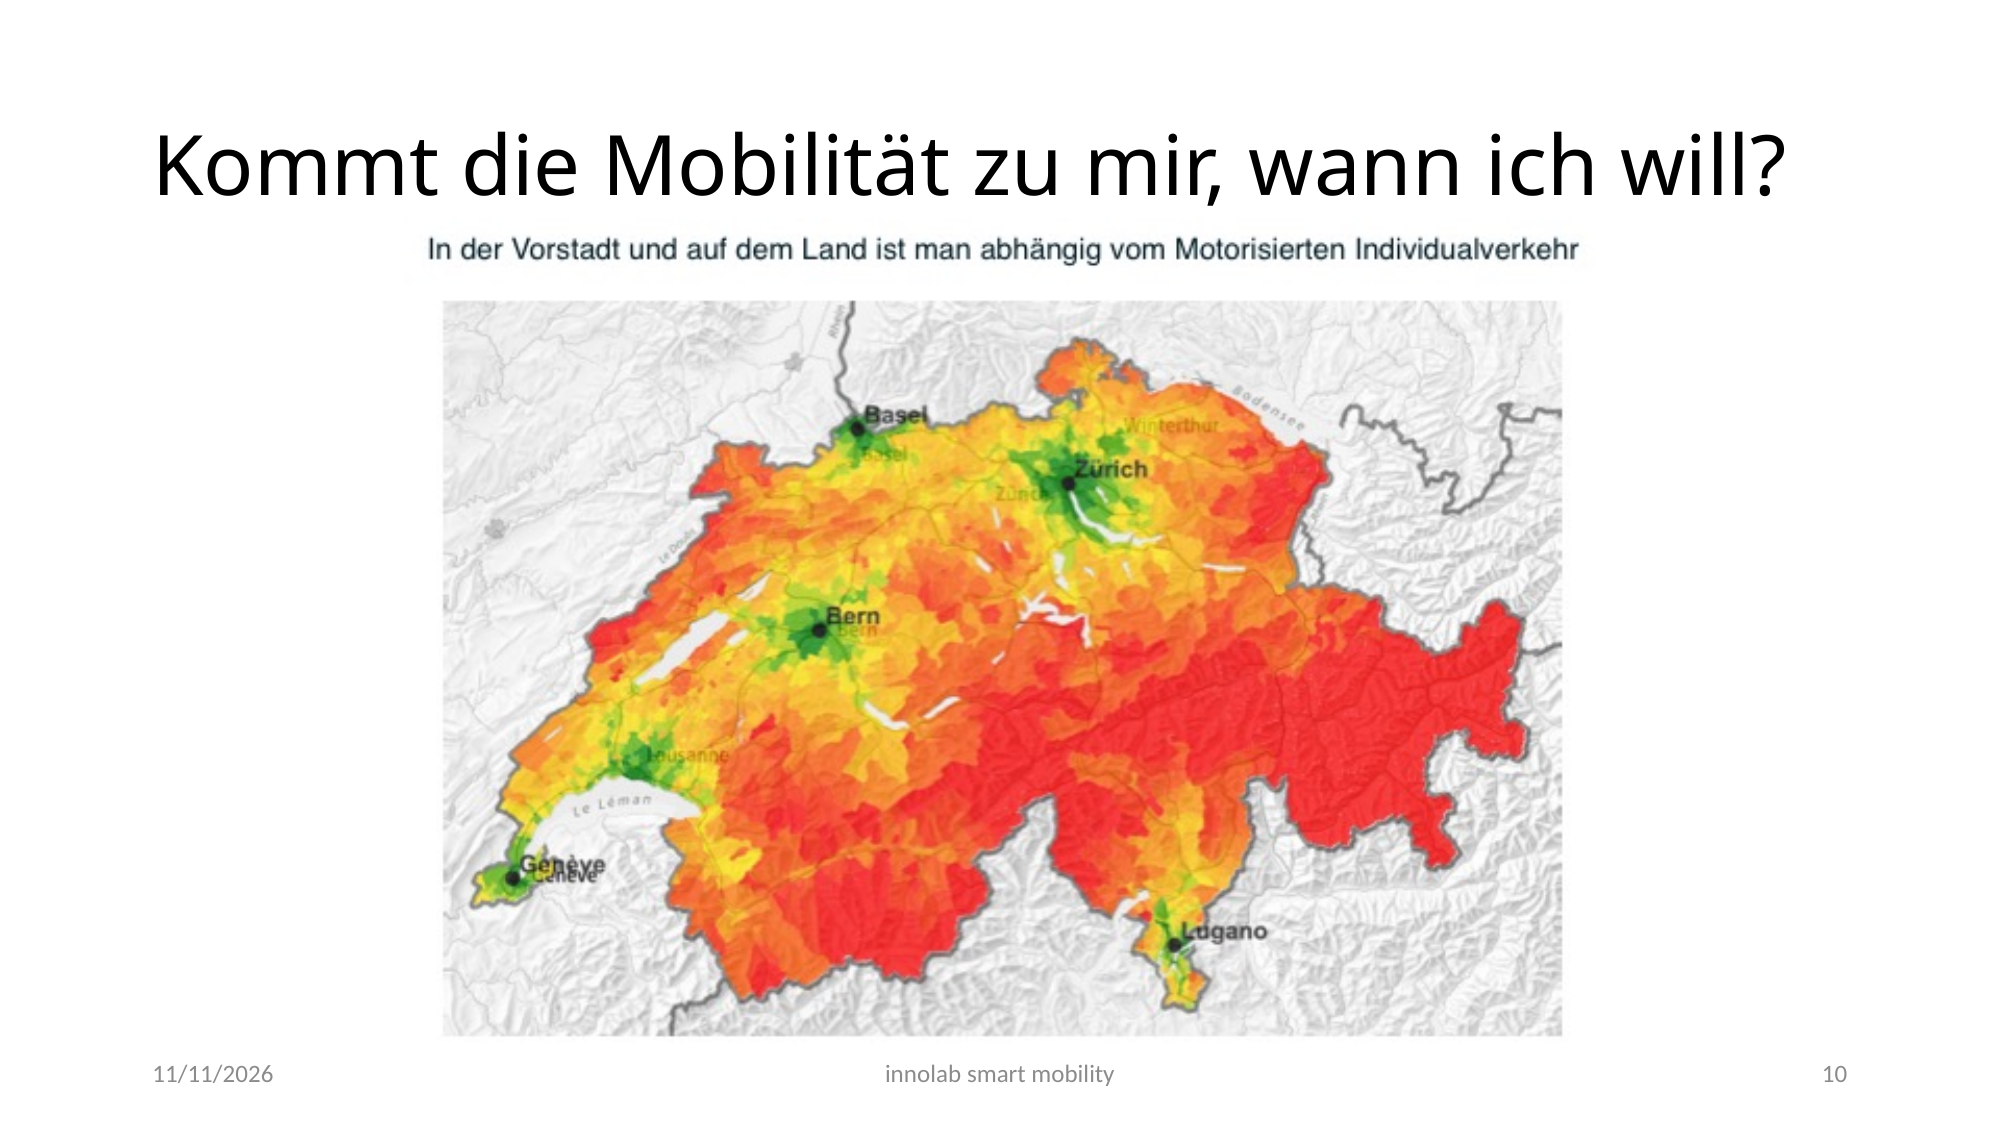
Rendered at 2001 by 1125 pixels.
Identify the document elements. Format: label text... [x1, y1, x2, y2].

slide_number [137, 1042, 474, 1103]
title Kommt die Mobilität zu mir, wann ich will? [137, 59, 1863, 278]
footer innolab smart mobility [474, 1043, 1525, 1103]
picture [404, 218, 1596, 1043]
slide_number 10 [1525, 1042, 1863, 1103]
